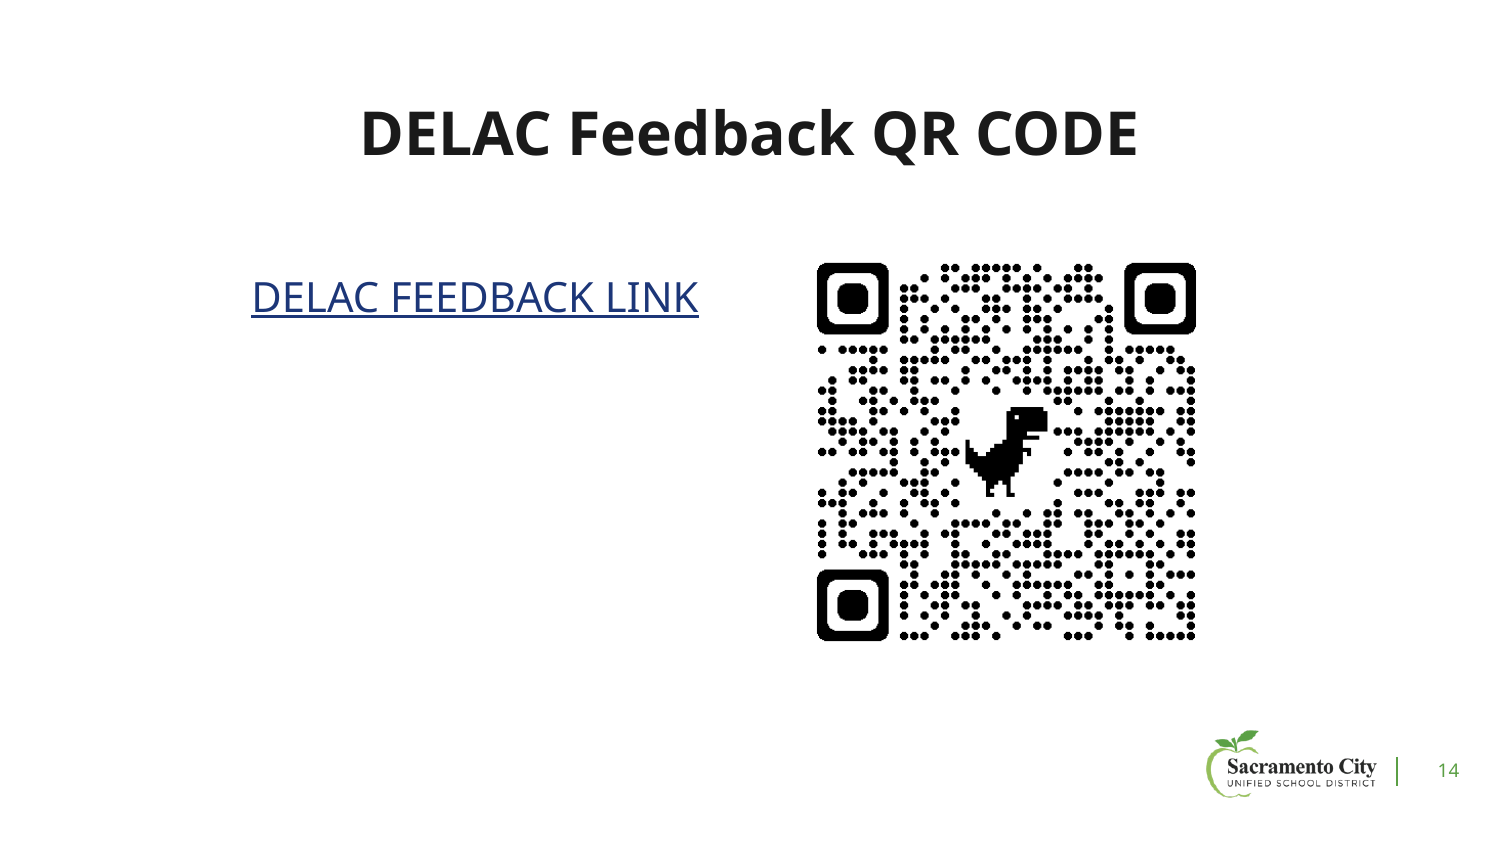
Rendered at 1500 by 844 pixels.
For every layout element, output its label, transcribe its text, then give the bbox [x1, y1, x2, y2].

list DELAC FEEDBACK LINK [240, 265, 771, 434]
picture [1204, 727, 1378, 800]
title DELAC Feedback QR CODE [103, 103, 1397, 174]
picture [776, 222, 1237, 683]
